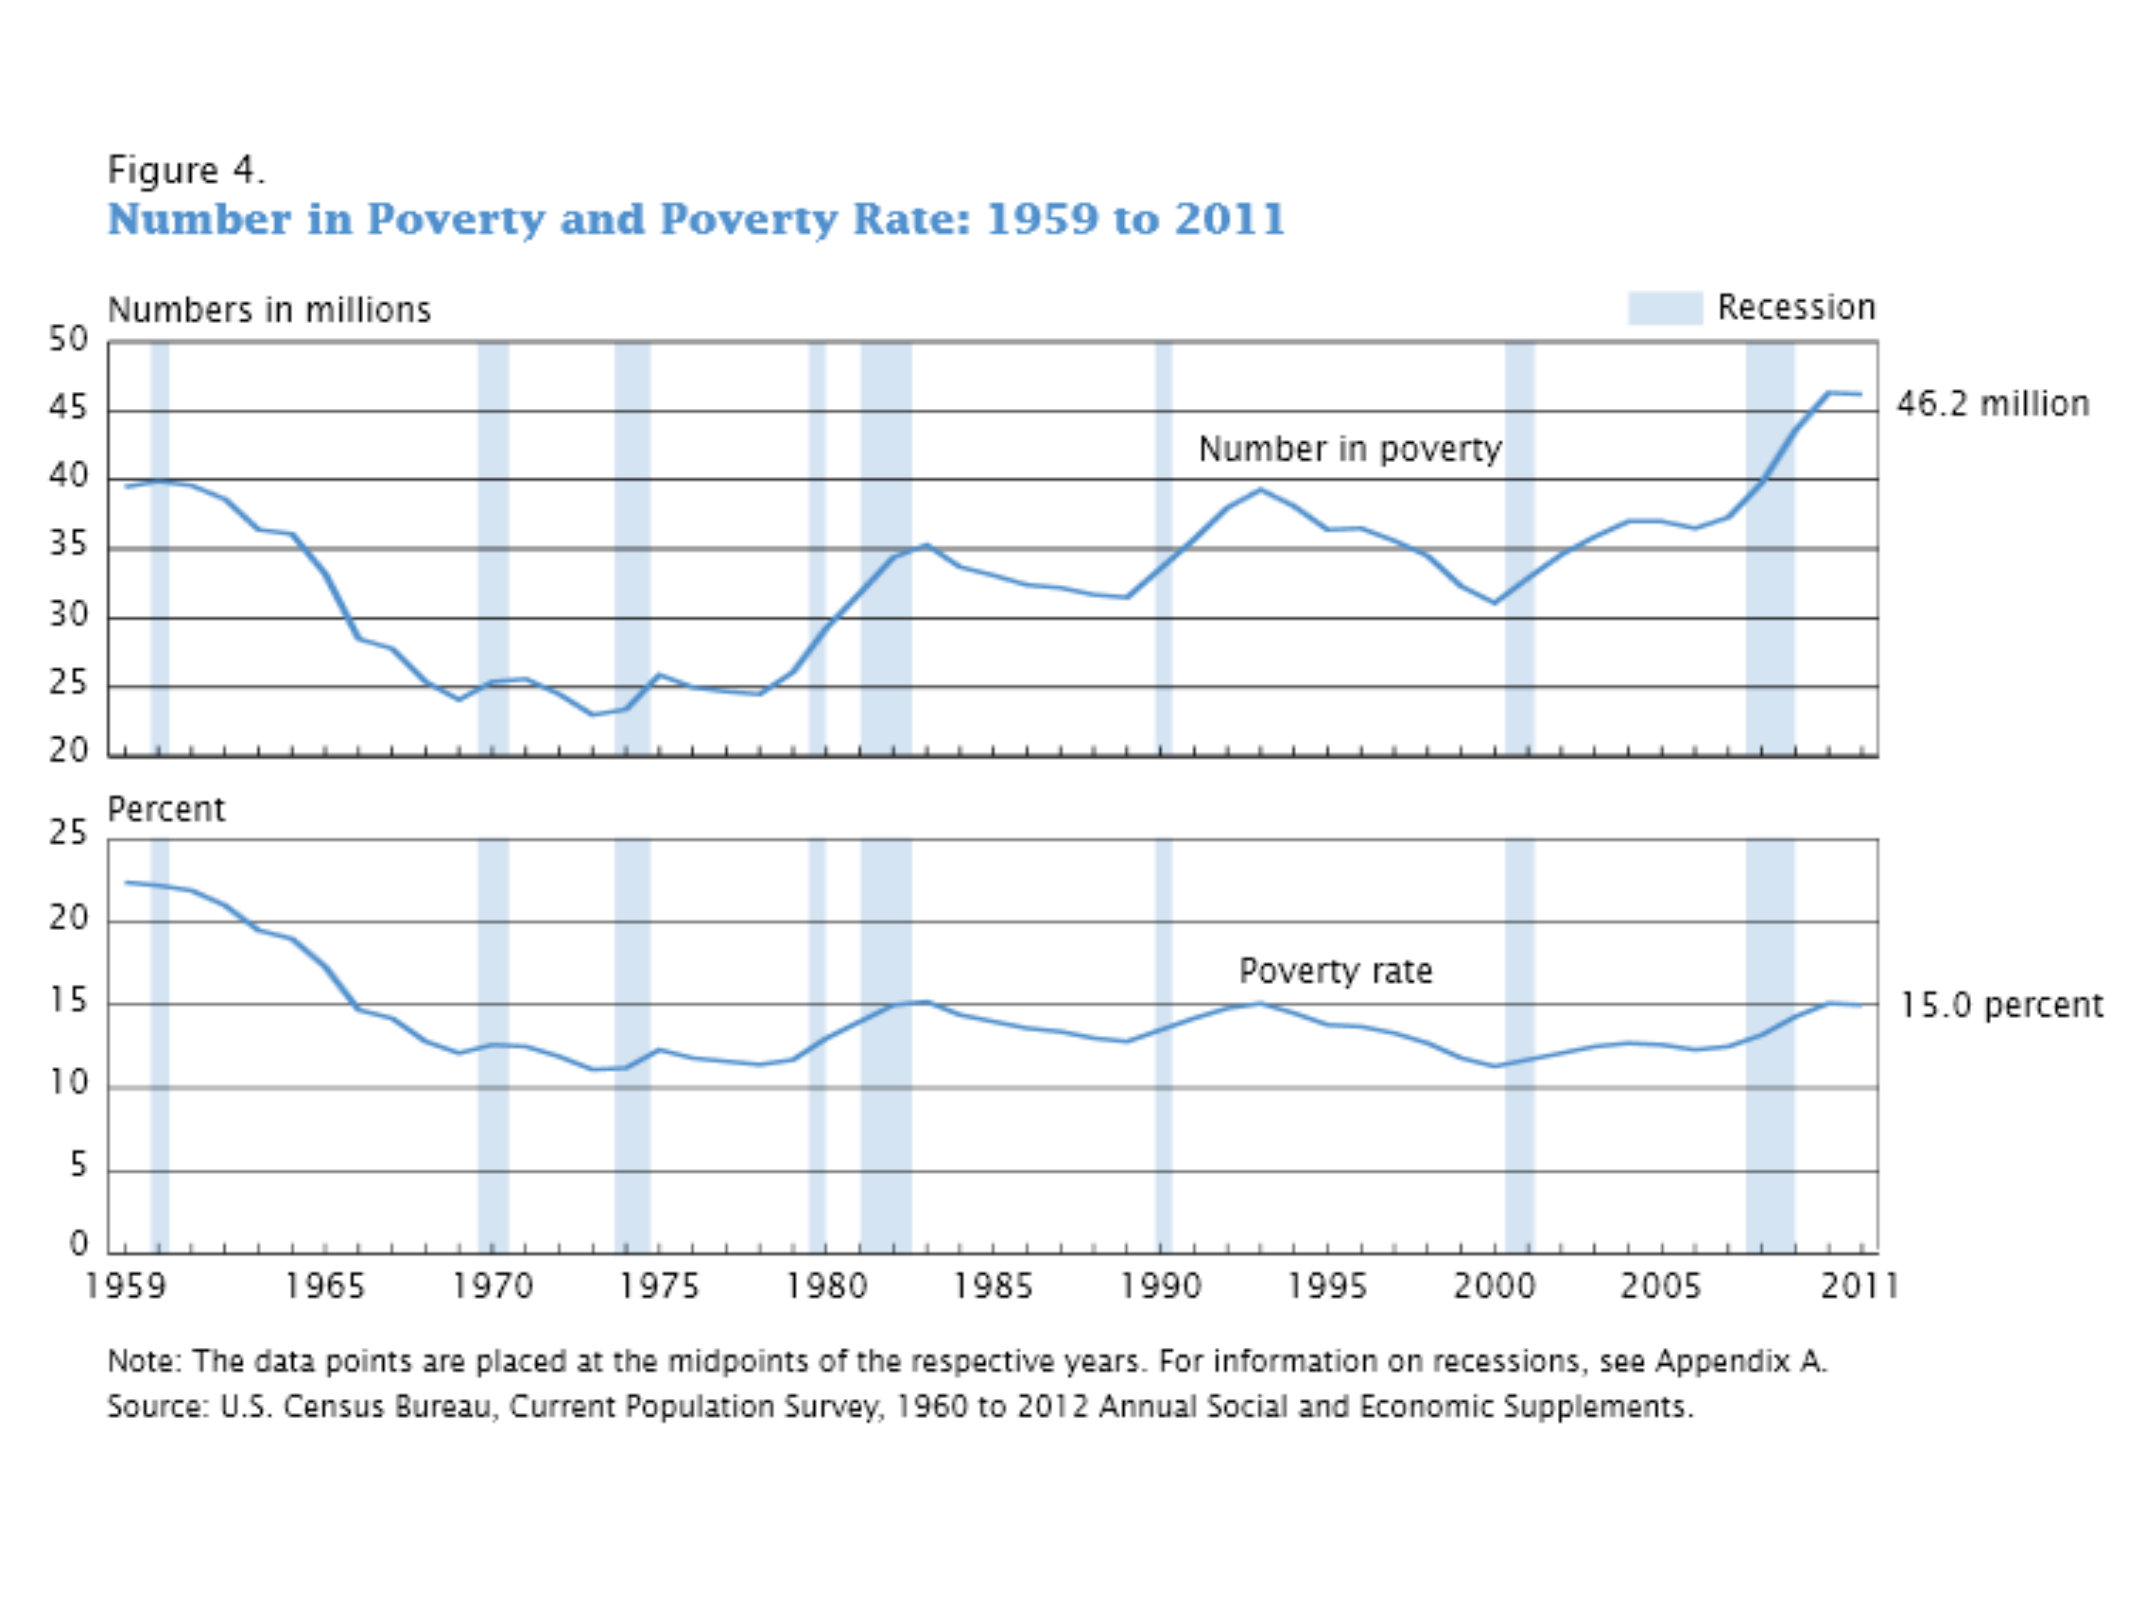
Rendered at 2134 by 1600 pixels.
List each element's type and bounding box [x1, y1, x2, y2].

picture [0, 147, 2134, 1453]
